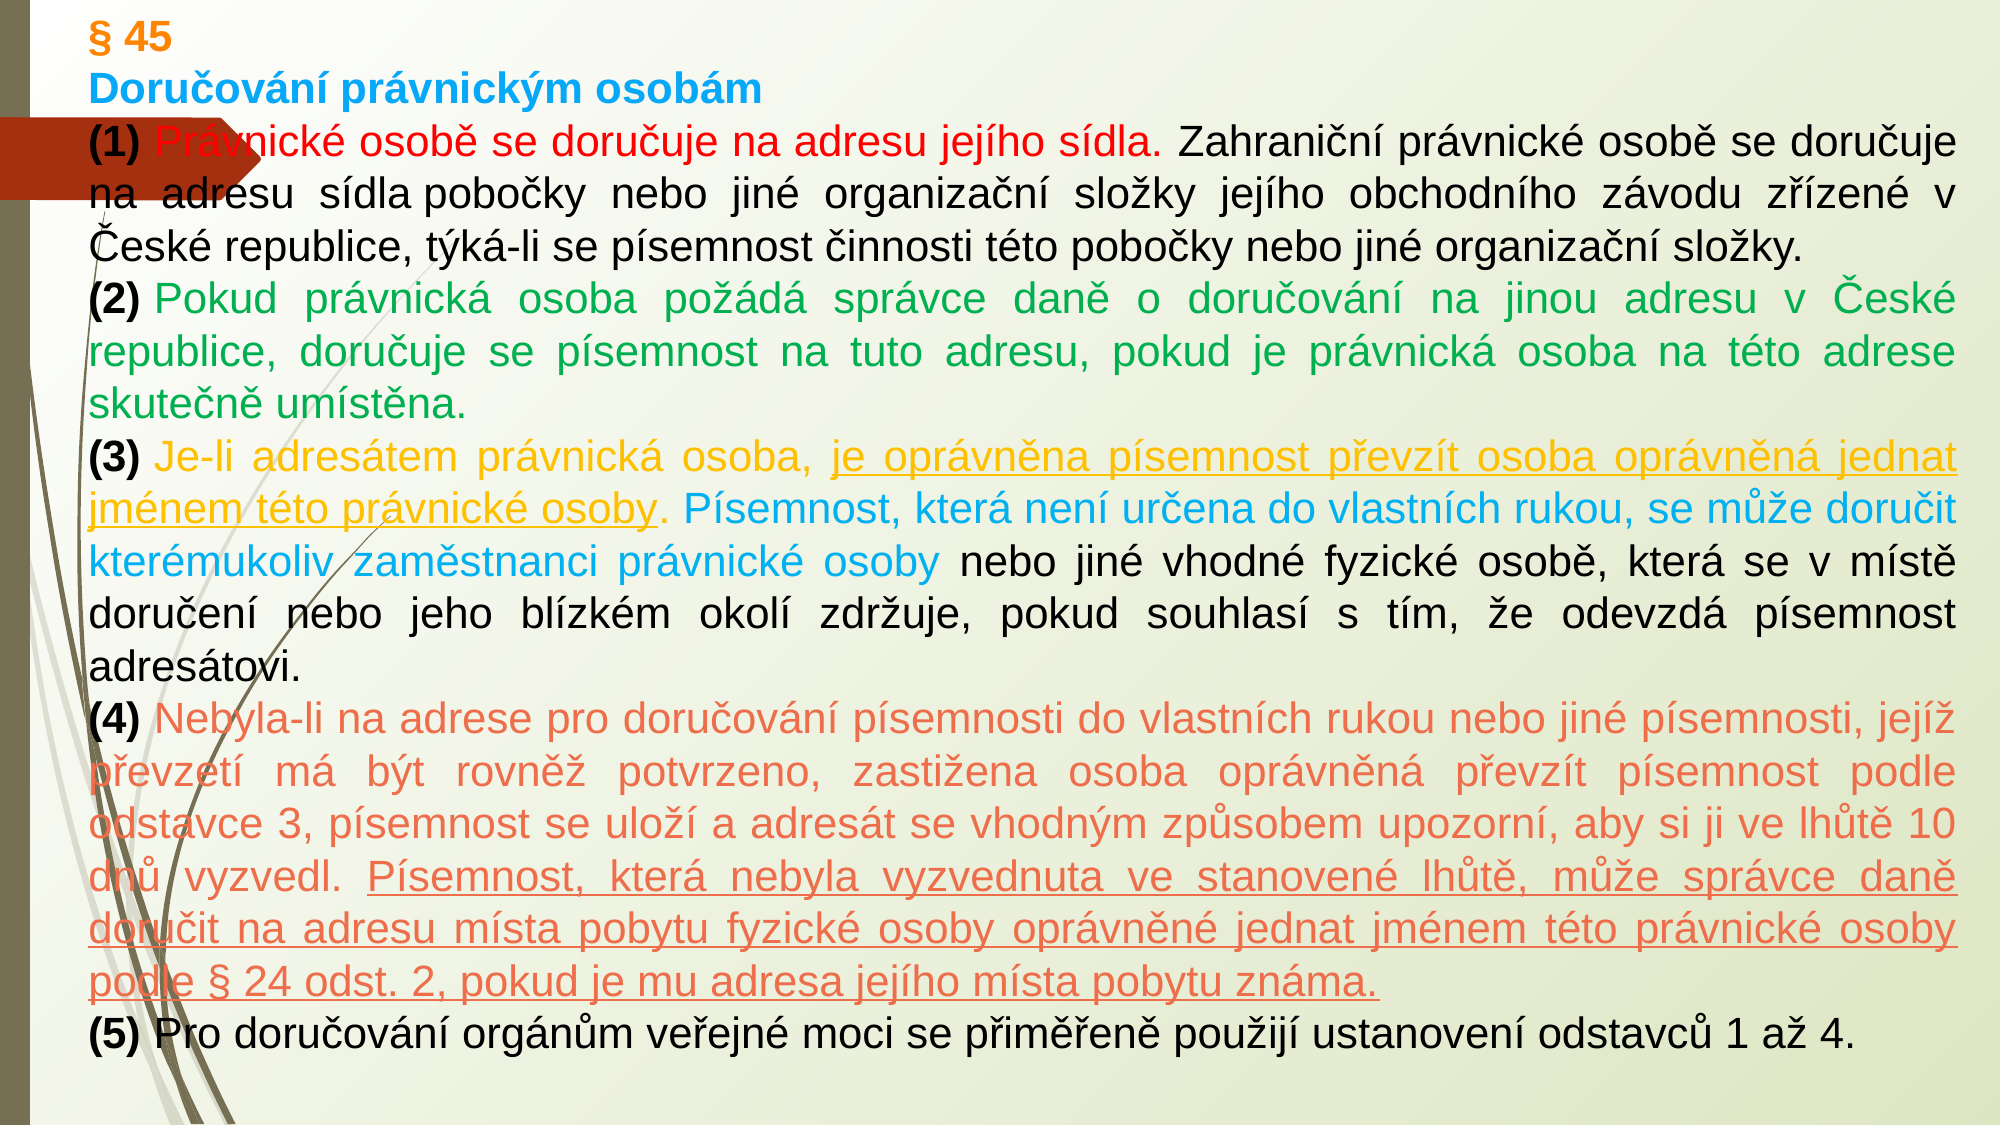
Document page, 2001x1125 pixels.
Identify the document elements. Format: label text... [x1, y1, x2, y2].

text_box § 45 Doručování právnickým osobám (1) Právnické osobě se doručuje na adresu jejího sídla. Zahraniční právnické osobě se doručuje na adresu sídla pobočky nebo jiné organizační složky jejího obchodního závodu zřízené v České republice, týká-li se písemnost činnosti této pobočky nebo jiné organizační složky. (2) Pokud právnická osoba požádá správce daně o doručování na jinou adresu v České republice, doručuje se písemnost na tuto adresu, pokud je právnická osoba na této adrese skutečně umístěna. (3) Je-li adresátem právnická osoba, je oprávněna písemnost převzít osoba oprávněná jednat jménem této právnické osoby. Písemnost, která není určena do vlastních rukou, se může doručit kterémukoliv zaměstnanci právnické osoby nebo jiné vhodné fyzické osobě, která se v místě doručení nebo jeho blízkém okolí zdržuje, pokud souhlasí s tím, že odevzdá písemnost adresátovi. (4) Nebyla-li na adrese pro doručování písemnosti do vlastních rukou nebo jiné písemnosti, jejíž převzetí má být rovněž potvrzeno, zastižena osoba oprávněná převzít písemnost podle odstavce 3, písemnost se uloží a adresát se vhodným způsobem upozorní, aby si ji ve lhůtě 10 dnů vyzvedl. Písemnost, která nebyla vyzvednuta ve stanovené lhůtě, může správce daně doručit na adresu místa pobytu fyzické osoby oprávněné jednat jménem této právnické osoby podle § 24 odst. 2, pokud je mu adresa jejího místa pobytu známa. (5) Pro doručování orgánům veřejné moci se přiměřeně použijí ustanovení odstavců 1 až 4. [73, 0, 1973, 1065]
